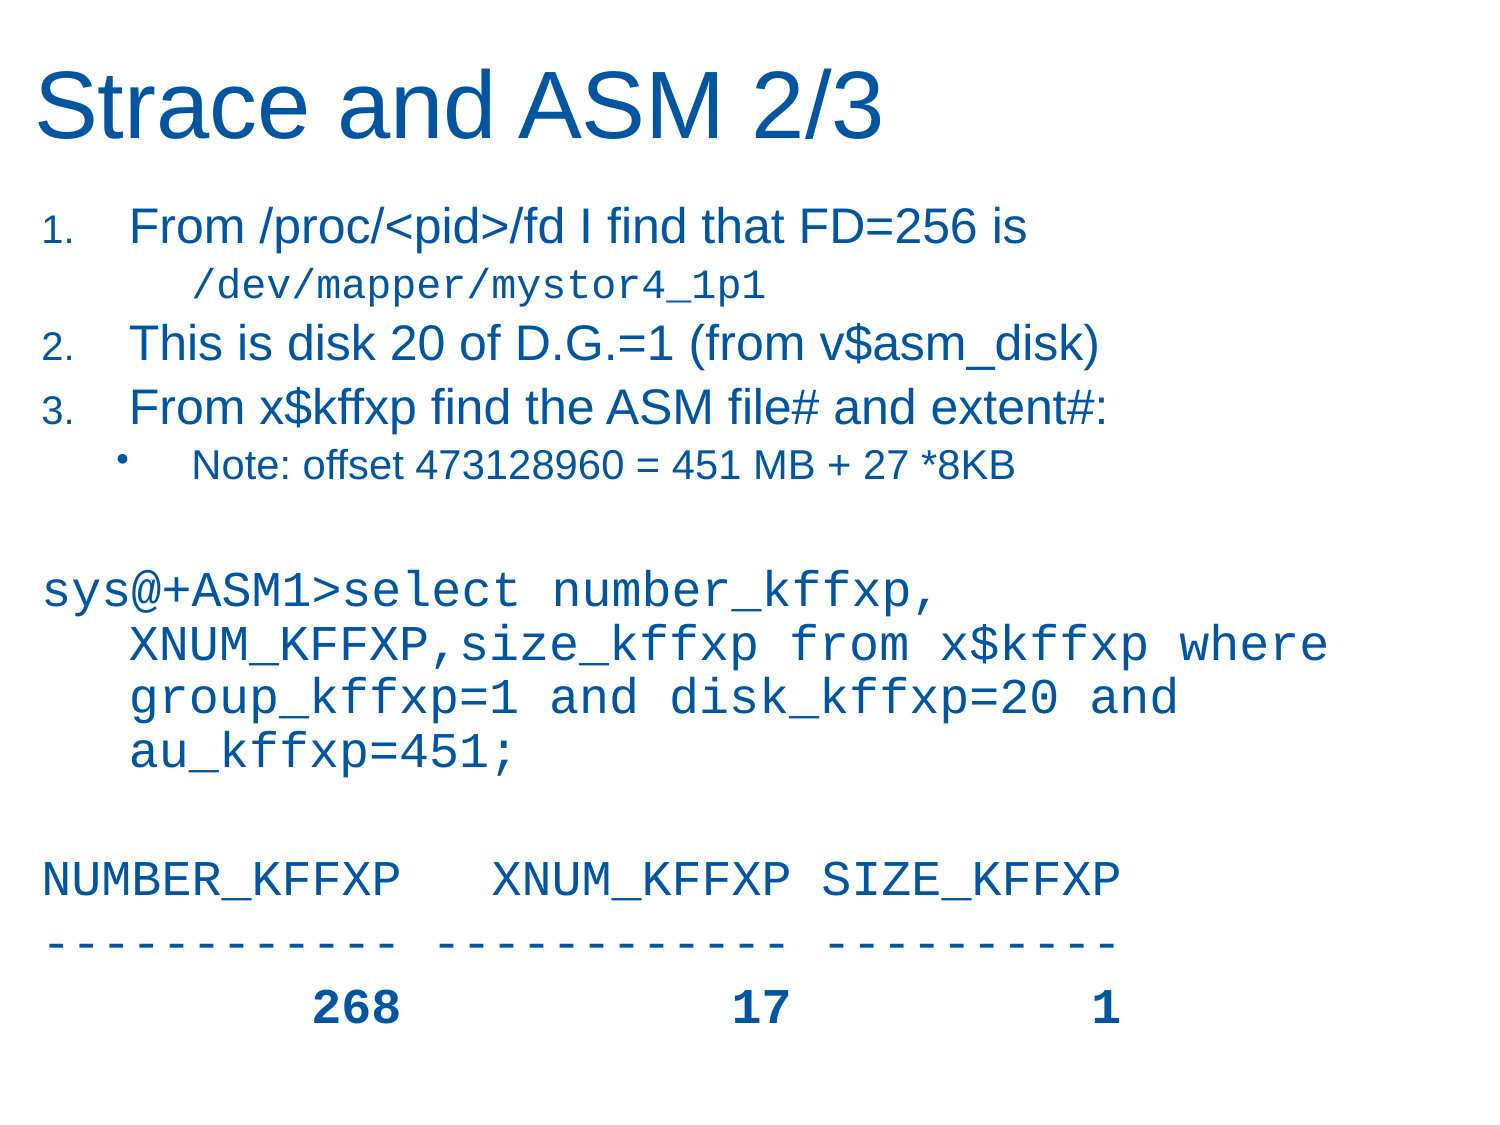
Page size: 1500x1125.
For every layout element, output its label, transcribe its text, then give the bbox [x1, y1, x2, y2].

list From /proc/<pid>/fd I find that FD=256 is /dev/mapper/mystor4_1p1 This is disk 20 of D.G.=1 (from v$asm_disk) From x$kffxp find the ASM file# and extent#: Note: offset 473128960 = 451 MB + 27 *8KB sys@+ASM1>select number_kffxp, XNUM_KFFXP,size_kffxp from x$kffxp where group_kffxp=1 and disk_kffxp=20 and au_kffxp=451; NUMBER_KFFXP XNUM_KFFXP SIZE_KFFXP ------------ ------------ ---------- 268 17 1 [26, 193, 1475, 1082]
title Strace and ASM 2/3 [26, 23, 1475, 178]
